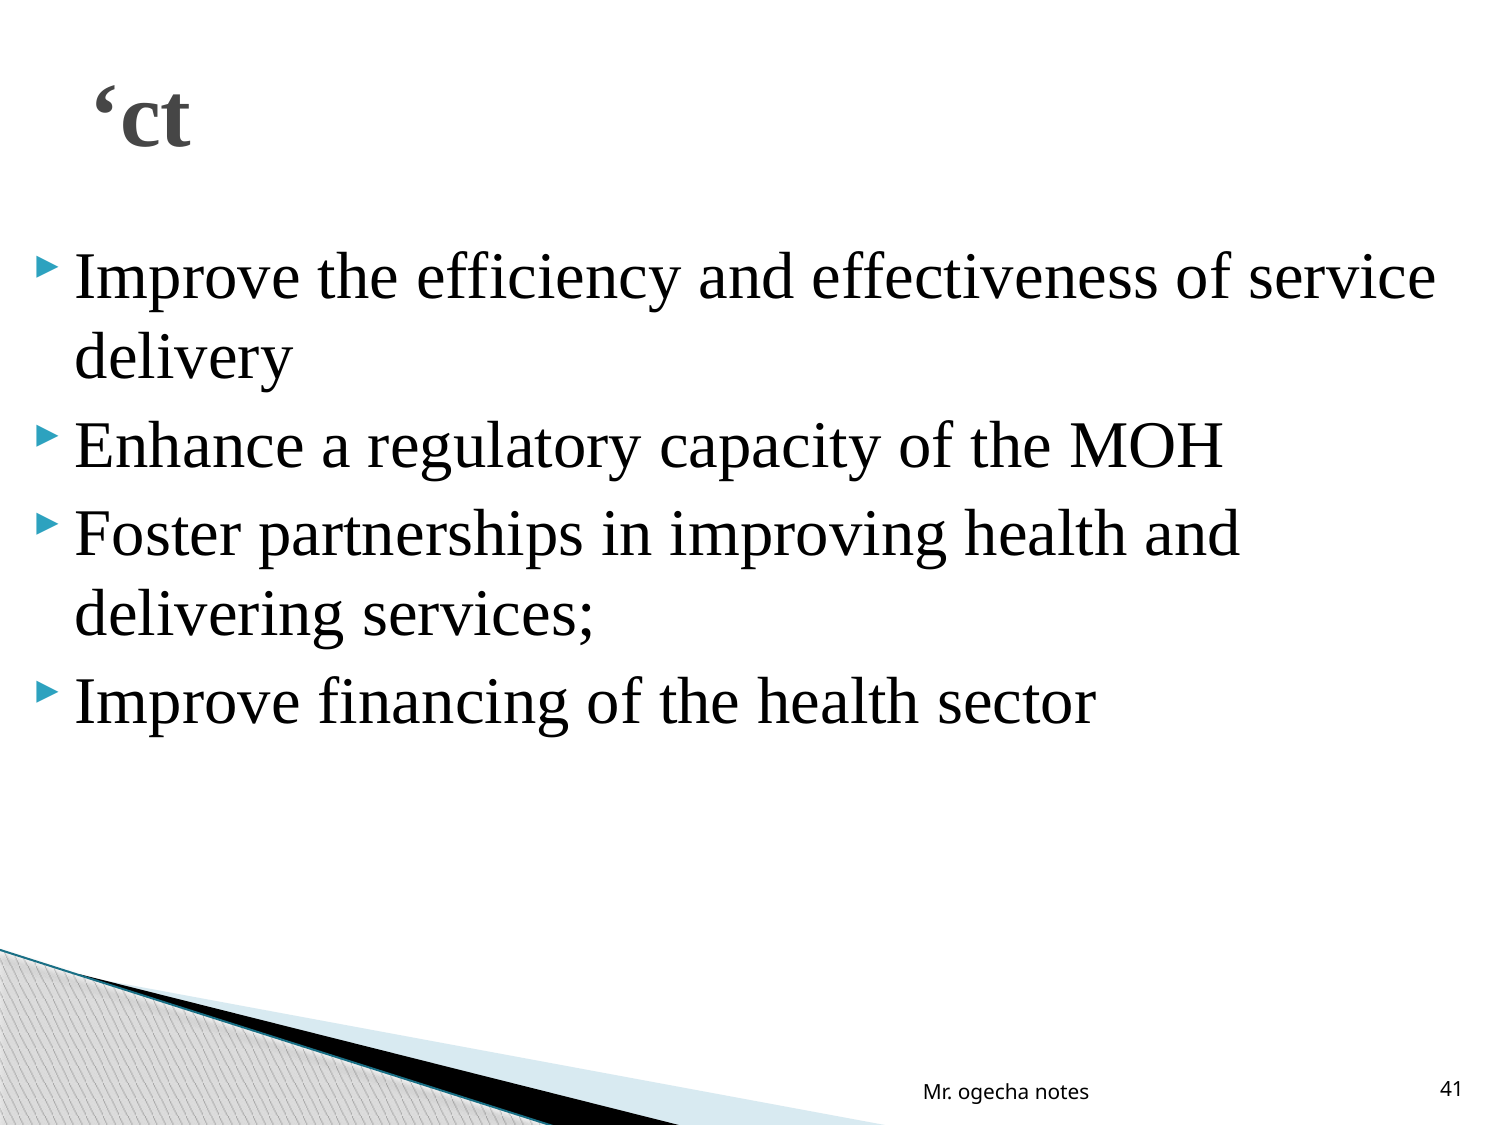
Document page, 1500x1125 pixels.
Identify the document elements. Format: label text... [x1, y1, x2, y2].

title ‘ct [75, 45, 1425, 175]
slide_number 41 [1418, 1051, 1479, 1112]
list Improve the efficiency and effectiveness of service delivery Enhance a regulatory capacity of the MOH Foster partnerships in improving health and delivering services; Improve financing of the health sector [0, 224, 1500, 1125]
footer Mr. ogecha notes [718, 1051, 1105, 1112]
